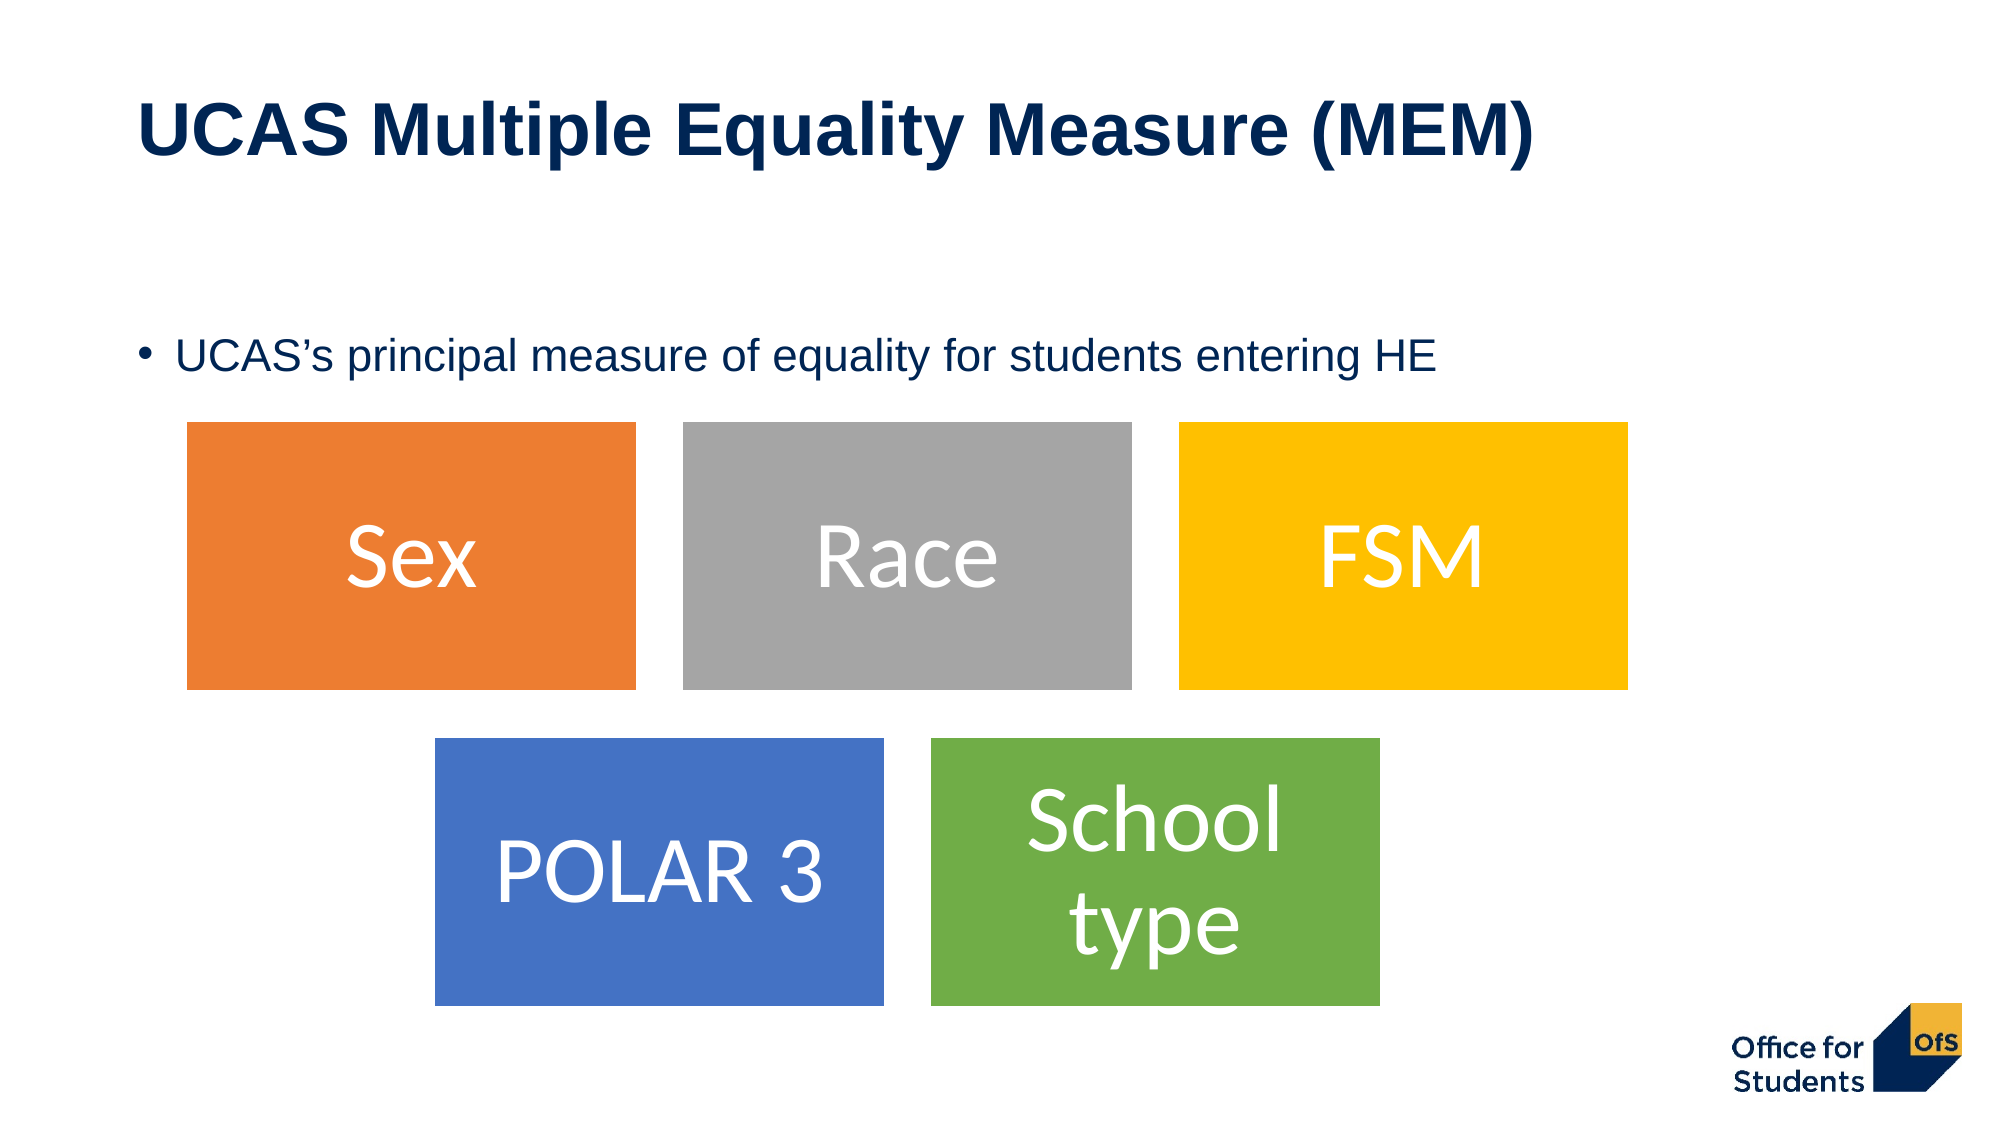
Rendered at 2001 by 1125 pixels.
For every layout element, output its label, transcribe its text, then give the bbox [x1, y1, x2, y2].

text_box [148, 420, 1667, 1007]
picture [1732, 1003, 1962, 1092]
title UCAS Multiple Equality Measure (MEM) [137, 91, 1863, 309]
list UCAS’s principal measure of equality for students entering HE [137, 325, 1863, 989]
